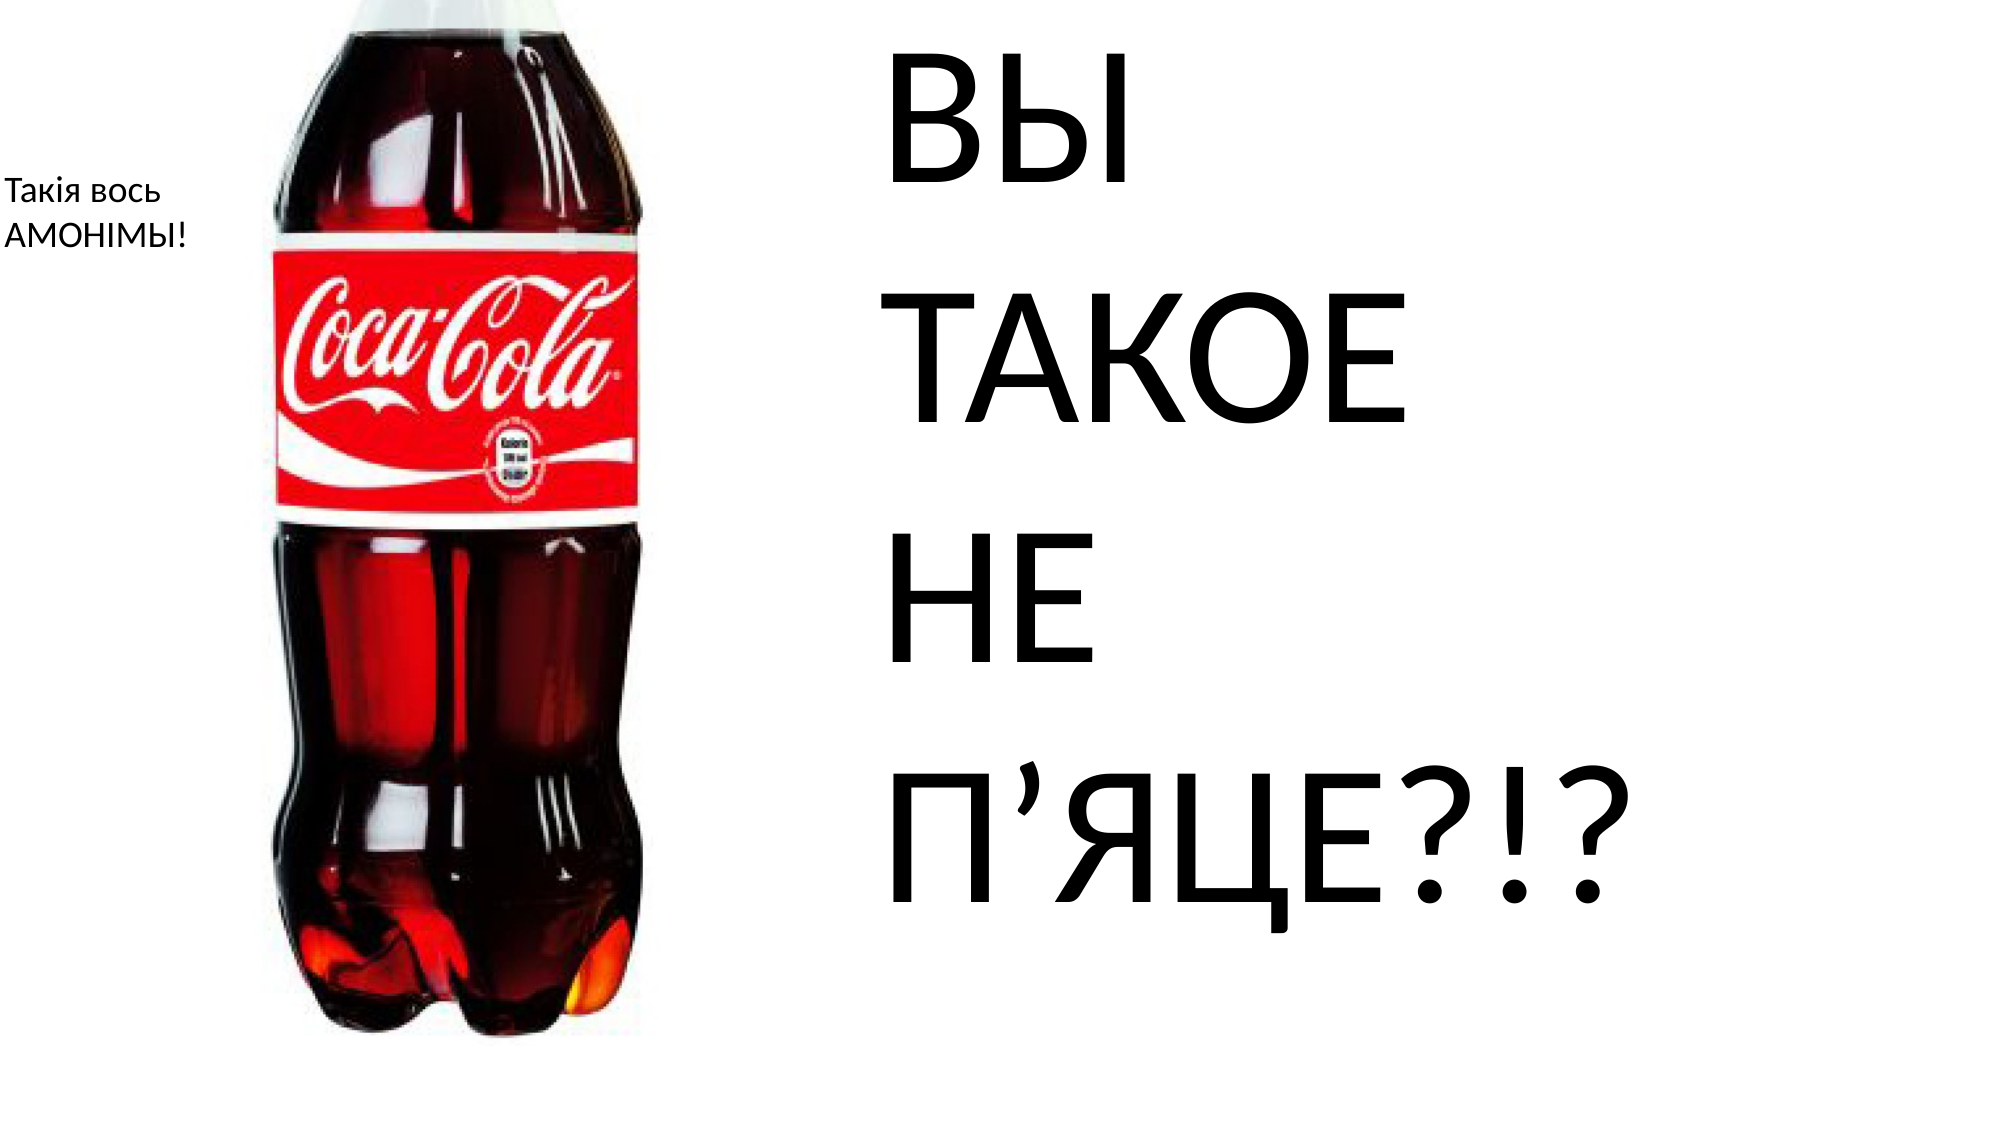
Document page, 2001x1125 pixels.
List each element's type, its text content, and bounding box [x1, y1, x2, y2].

text_box АЛЕ Ж ВЫ ТАКОЕ НЕ П’ЯЦЕ?!? [1246, 0, 1679, 950]
picture [0, 0, 1246, 1046]
